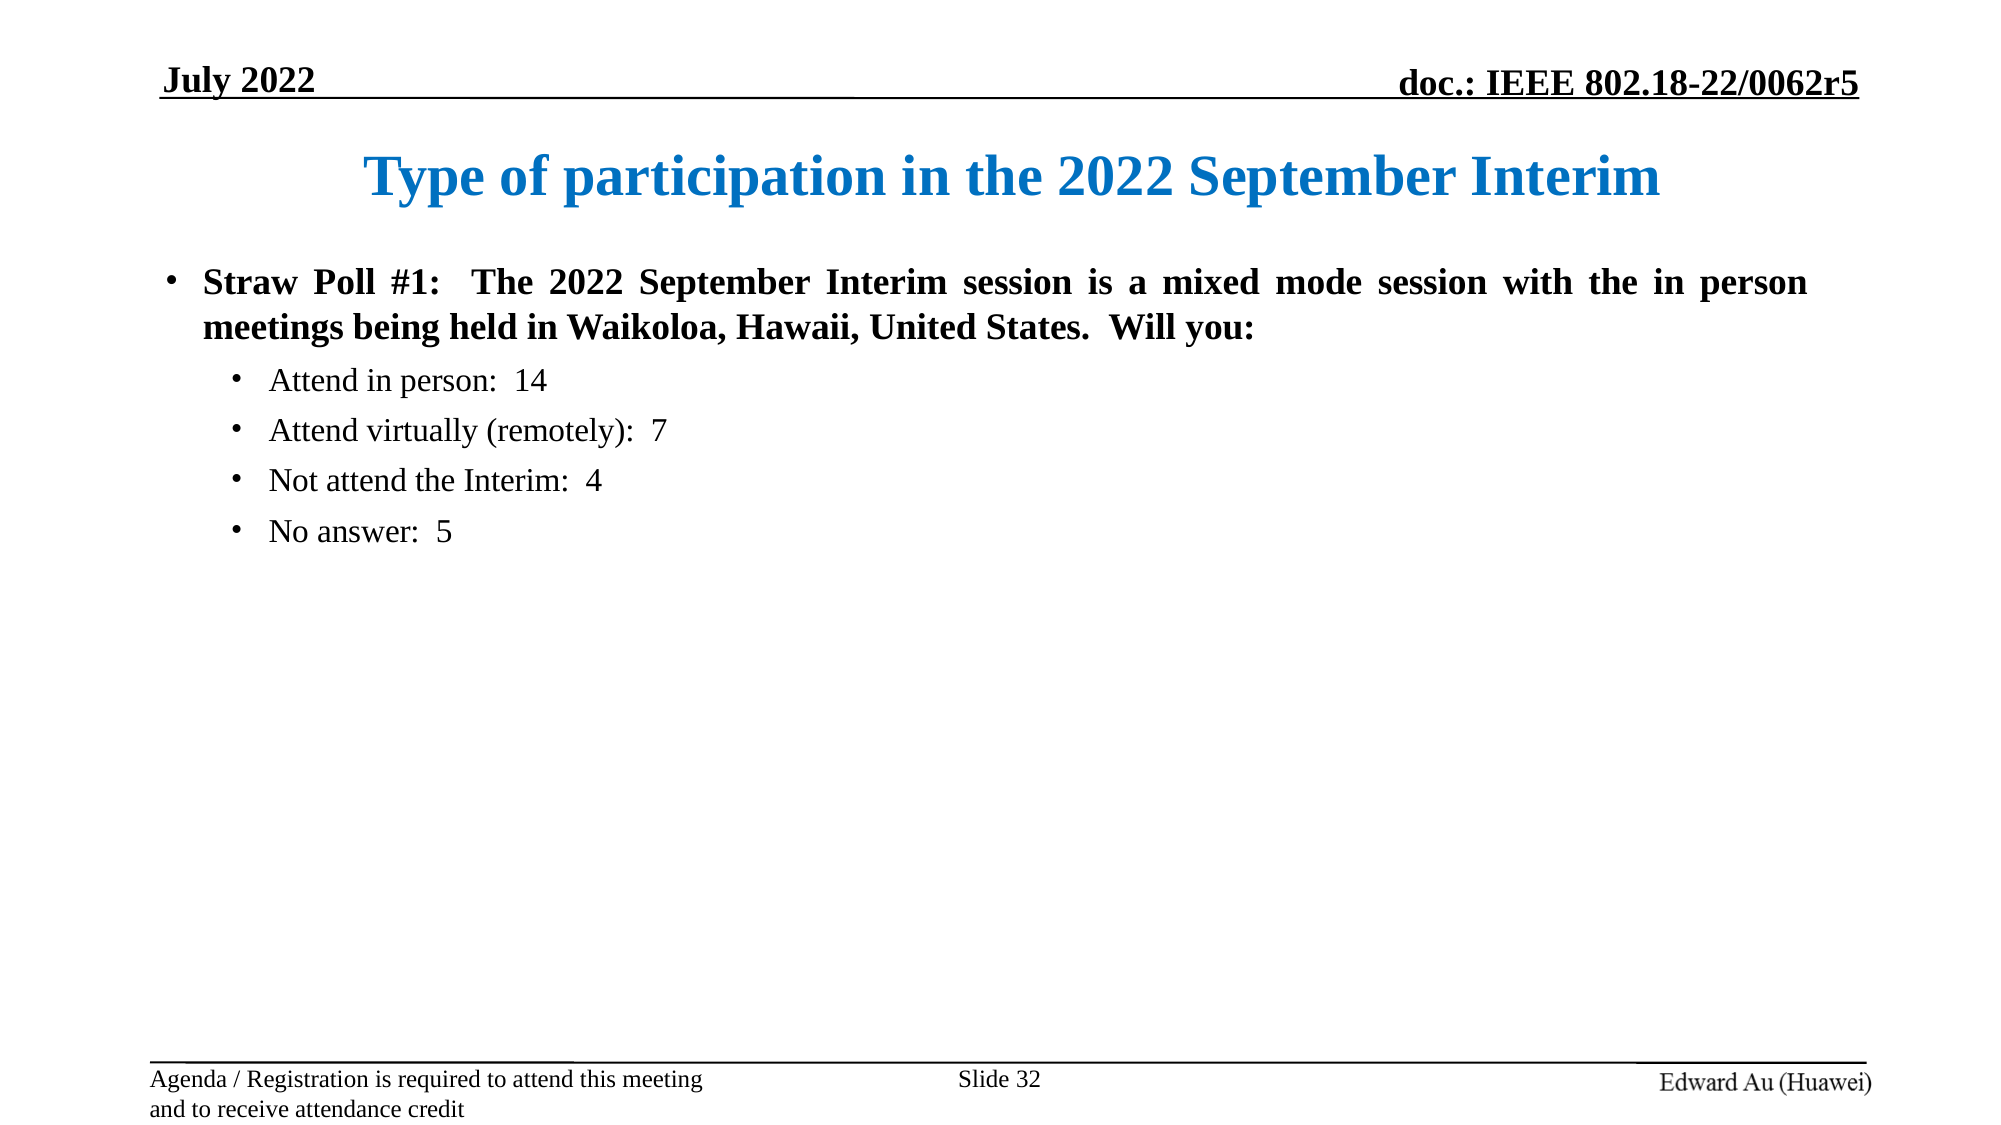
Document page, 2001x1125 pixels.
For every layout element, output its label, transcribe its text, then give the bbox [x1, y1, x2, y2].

slide_number Slide 32 [933, 1061, 1067, 1123]
list Straw Poll #1: The 2022 September Interim session is a mixed mode session with the in person meetings being held in Waikoloa, Hawaii, United States. Will you: Attend in person: 14 Attend virtually (remotely): 7 Not attend the Interim: 4 No answer: 5 [149, 249, 1844, 1013]
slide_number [162, 54, 663, 99]
picture [1174, 1058, 1887, 1113]
title Type of participation in the 2022 September Interim [162, 99, 1864, 246]
